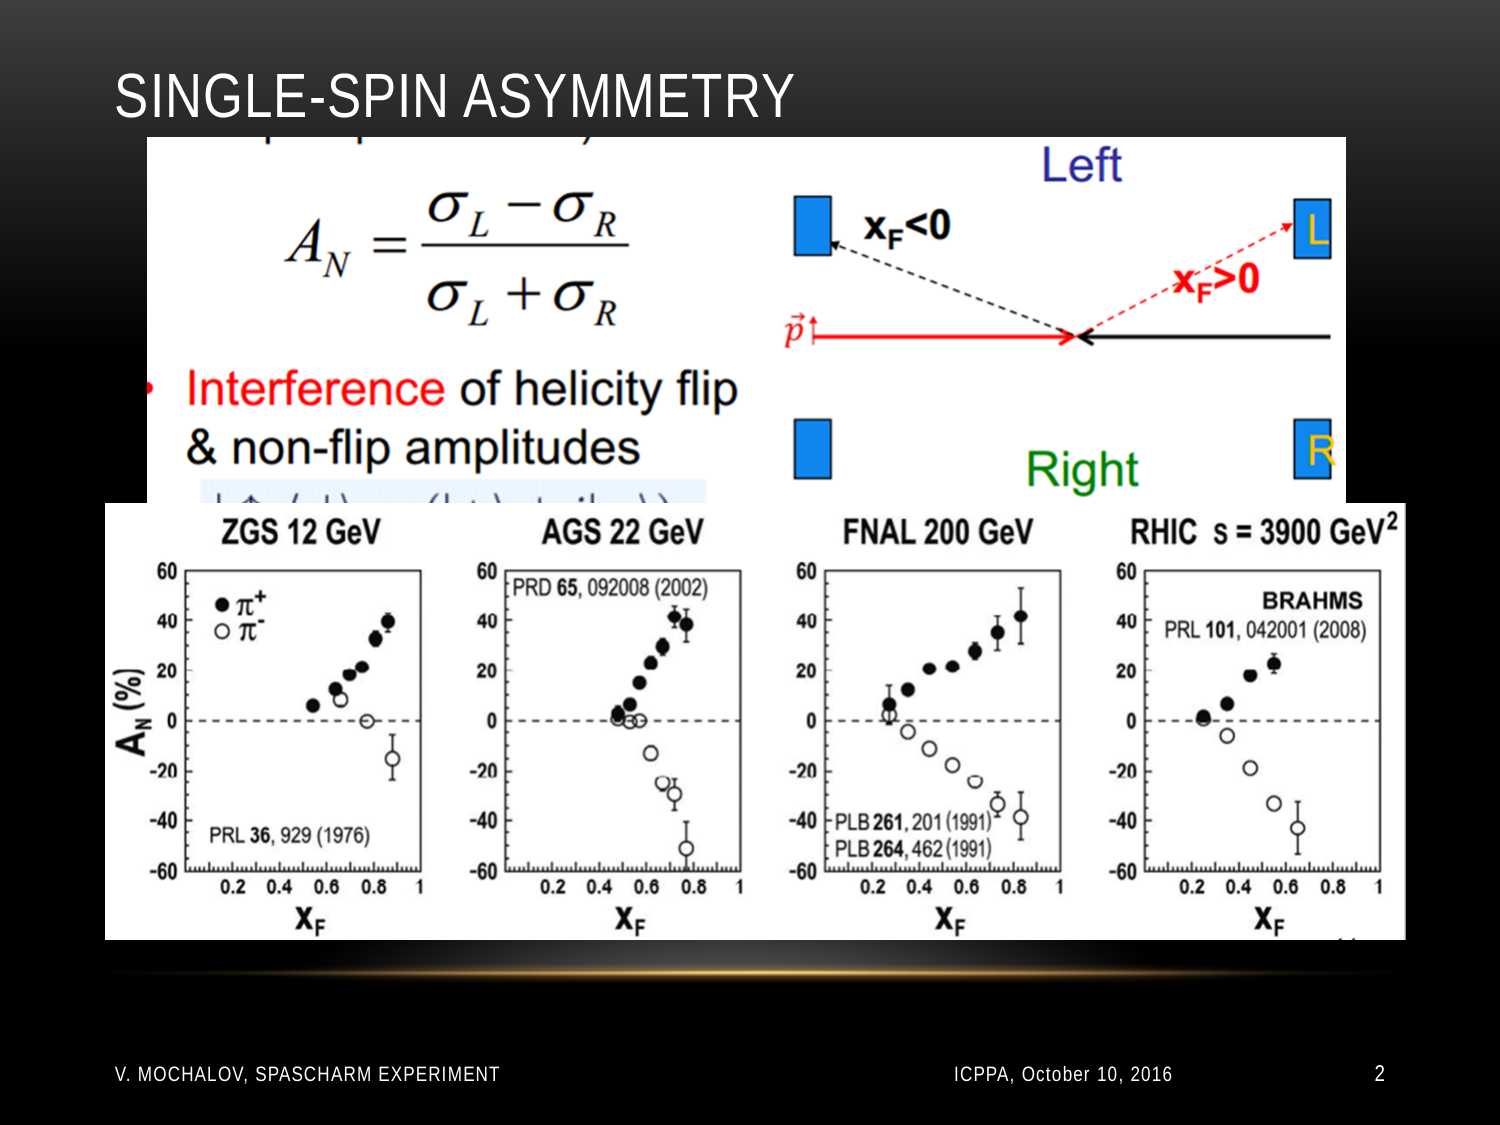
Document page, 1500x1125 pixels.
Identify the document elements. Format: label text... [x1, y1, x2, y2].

picture [0, 0, 1500, 1125]
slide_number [856, 1042, 1188, 1103]
footer V. Mochalov, SPASCHARM experiment [99, 1042, 575, 1103]
slide_number 2 [1237, 1042, 1400, 1103]
title single-spin asymmetry [99, 45, 1400, 138]
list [147, 136, 1346, 503]
